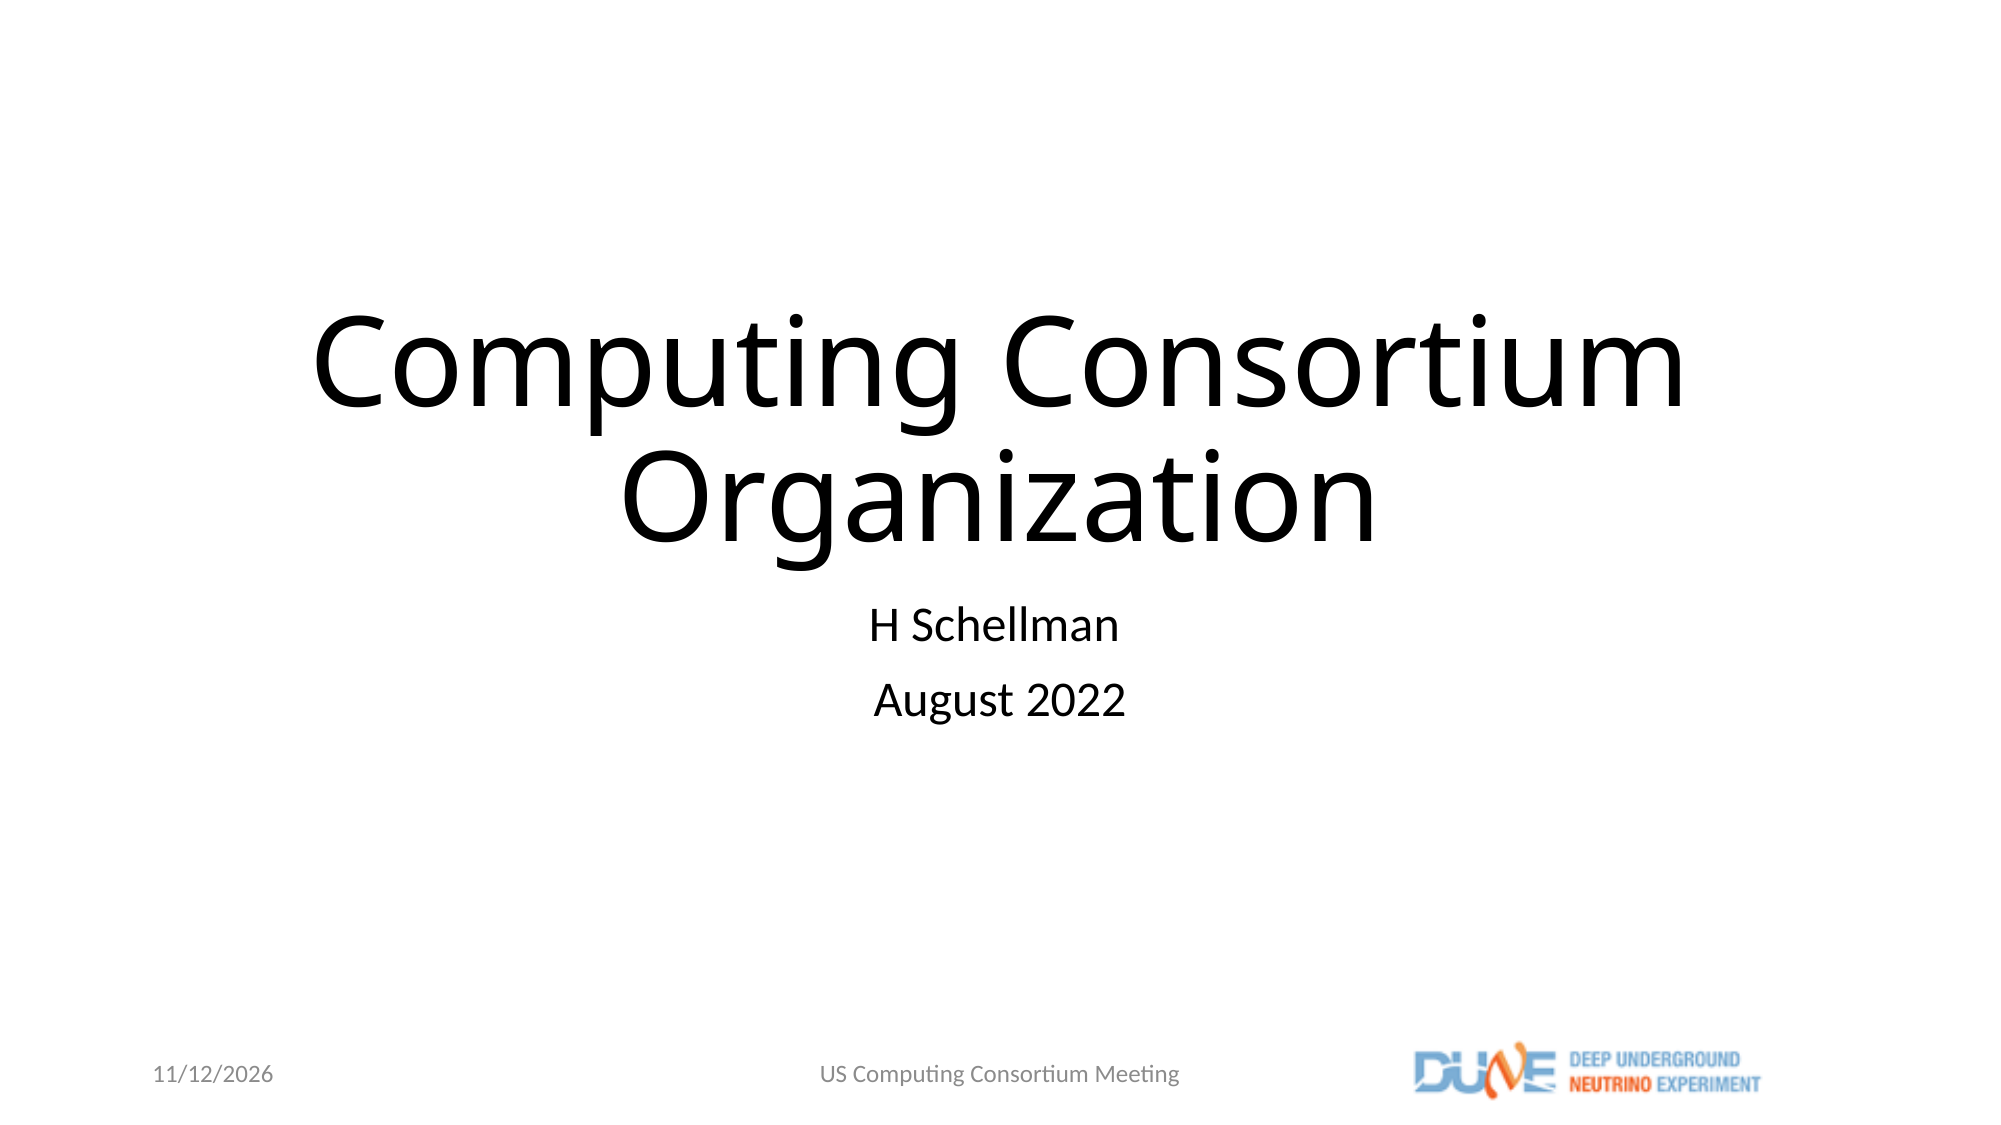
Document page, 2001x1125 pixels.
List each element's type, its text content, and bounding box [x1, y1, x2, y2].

footer US Computing Consortium Meeting [662, 1042, 1338, 1103]
subtitle H Schellman August 2022 [249, 590, 1750, 863]
title Computing Consortium Organization [249, 184, 1750, 576]
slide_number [137, 1042, 588, 1103]
picture [1412, 1035, 1765, 1107]
